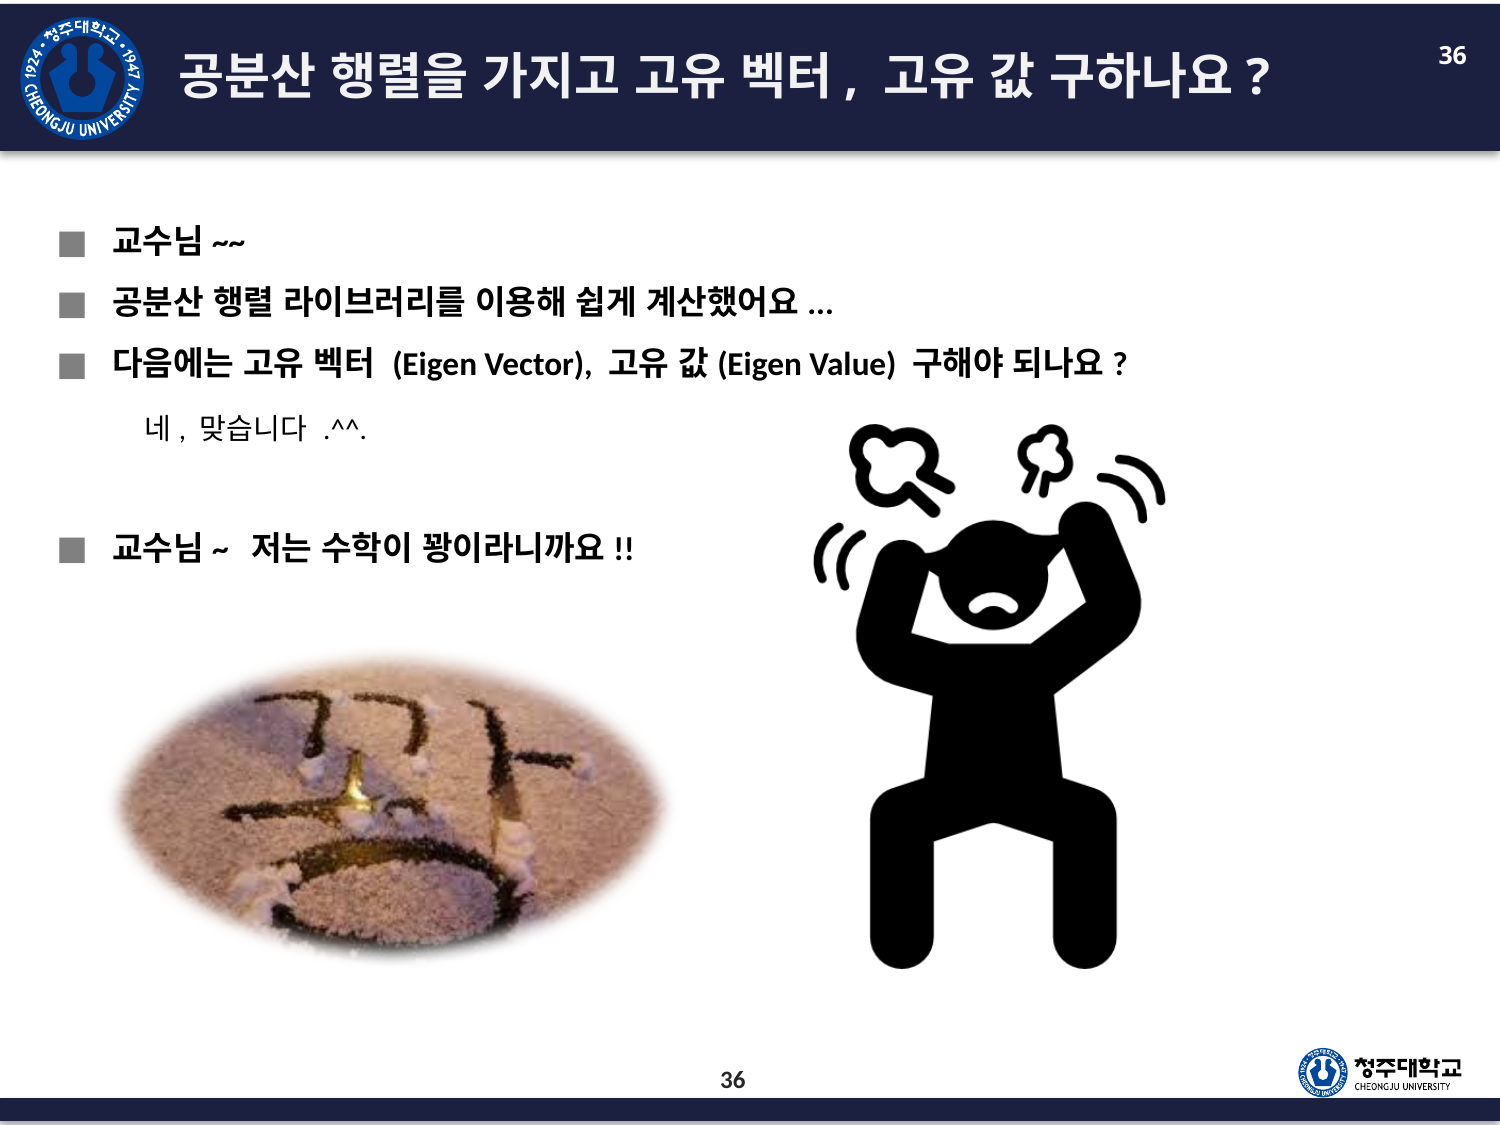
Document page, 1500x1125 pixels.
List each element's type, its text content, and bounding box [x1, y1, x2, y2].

title 공분산 행렬을 가지고 고유 벡터, 고유 값 구하나요? [163, 36, 1328, 121]
picture [717, 424, 1262, 969]
list 교수님~~ 공분산 행렬 라이브러리를 이용해 쉽게 계산했어요... 다음에는 고유 벡터 (Eigen Vector), 고유 값(Eigen Value) 구해야 되나요? 네, 맞습니다 .^^. 교수님~ 저는 수학이 꽝이라니까요!! [41, 213, 1425, 1047]
picture [100, 643, 681, 969]
slide_number 36 [1406, 26, 1482, 87]
